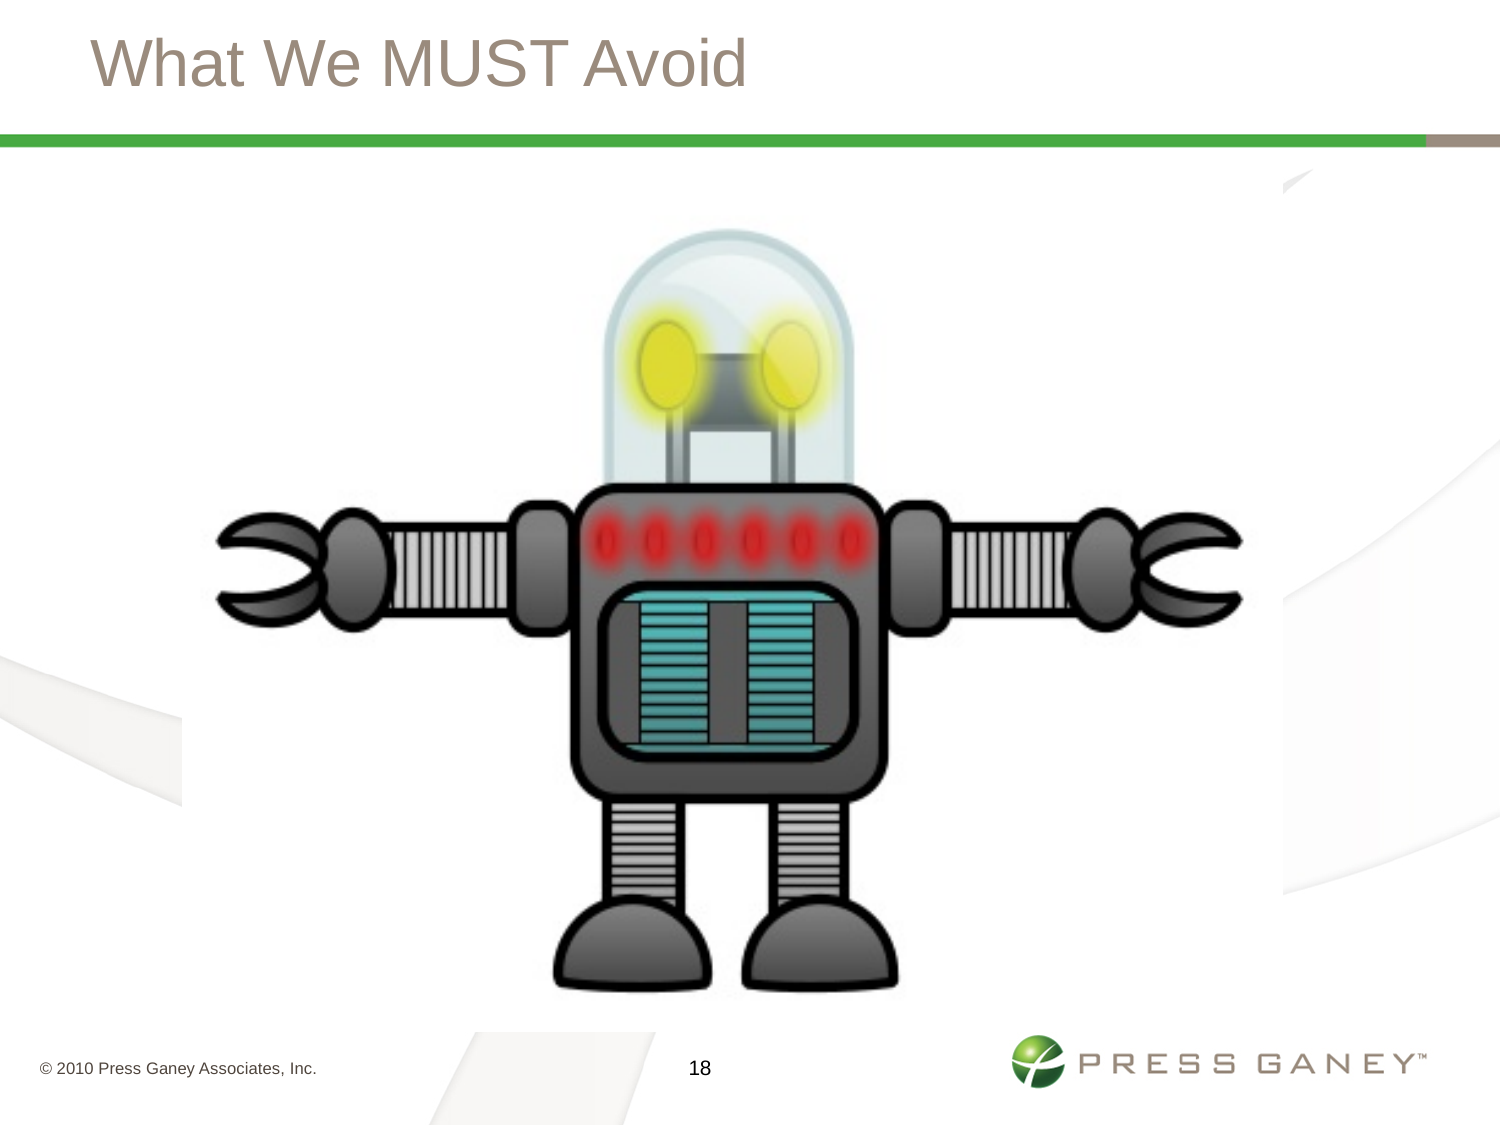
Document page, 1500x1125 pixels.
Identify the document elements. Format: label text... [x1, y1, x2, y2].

slide_number © 2010 Press Ganey Associates, Inc. [24, 1037, 375, 1098]
picture [0, 0, 1500, 1125]
title What We MUST Avoid [75, 12, 1425, 125]
